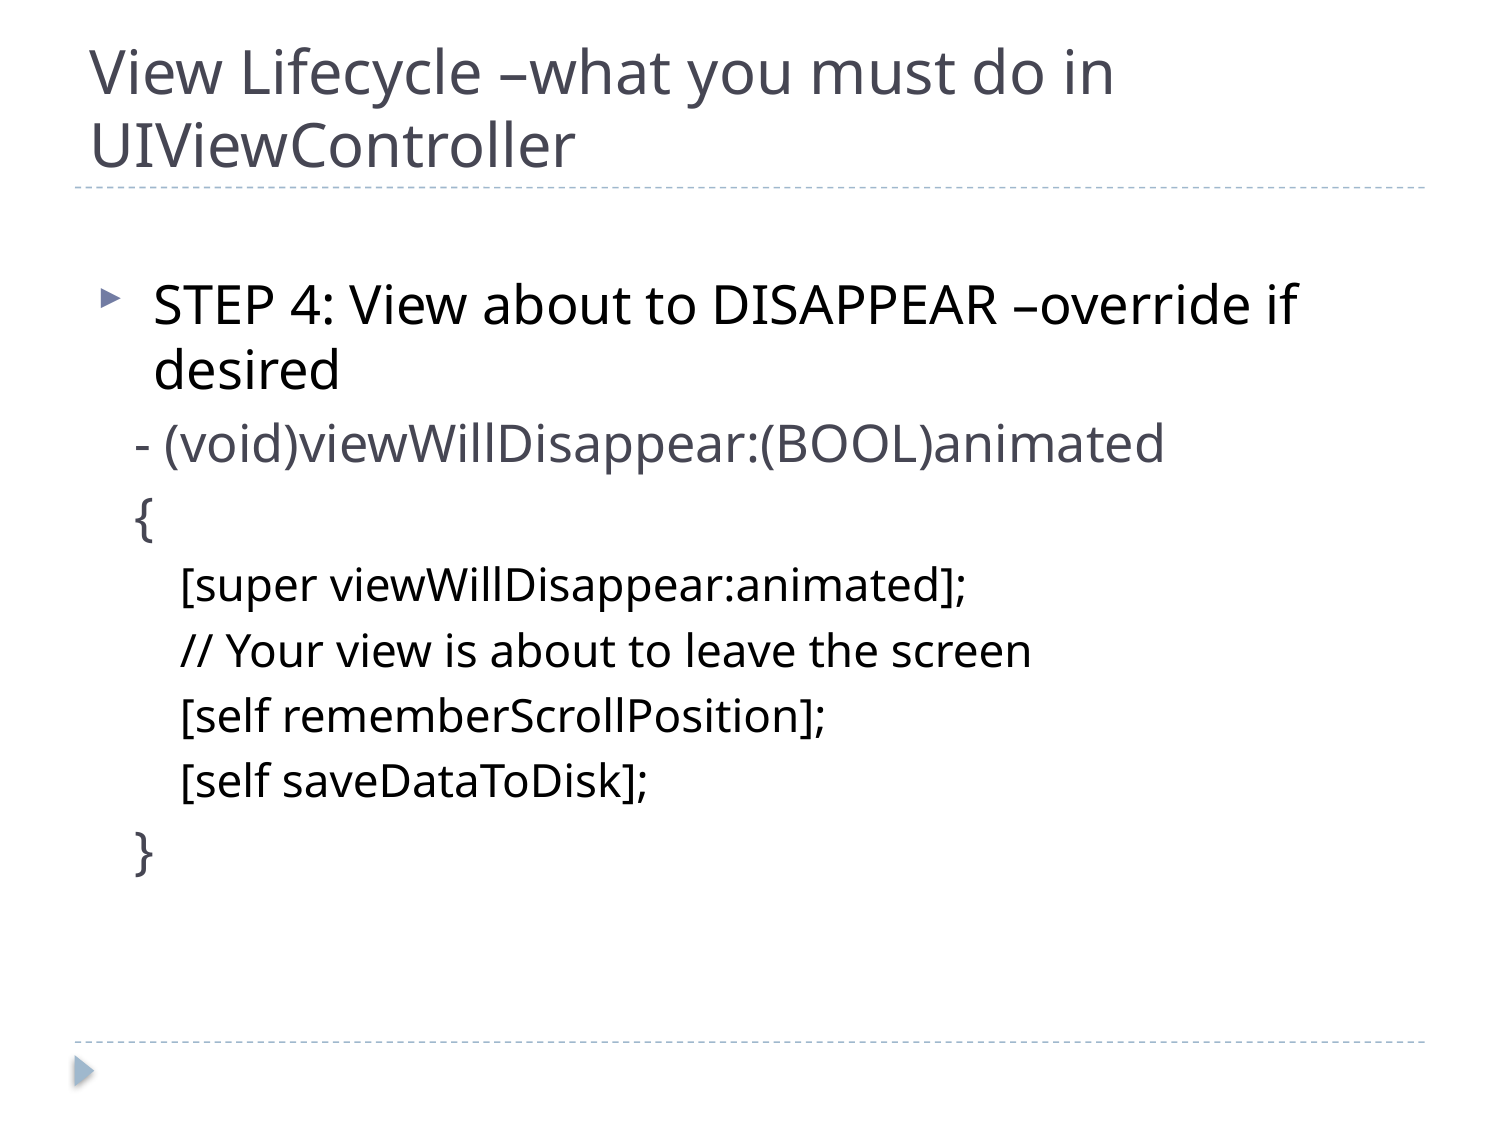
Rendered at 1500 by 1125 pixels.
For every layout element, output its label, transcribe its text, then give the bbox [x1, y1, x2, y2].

title View Lifecycle –what you must do in UIViewController [75, 24, 1425, 188]
list STEP 4: View about to DISAPPEAR –override if desired - (void)viewWillDisappear:(BOOL)animated { [super viewWillDisappear:animated]; // Your view is about to leave the screen [self rememberScrollPosition]; [self saveDataToDisk]; } [75, 200, 1425, 1010]
